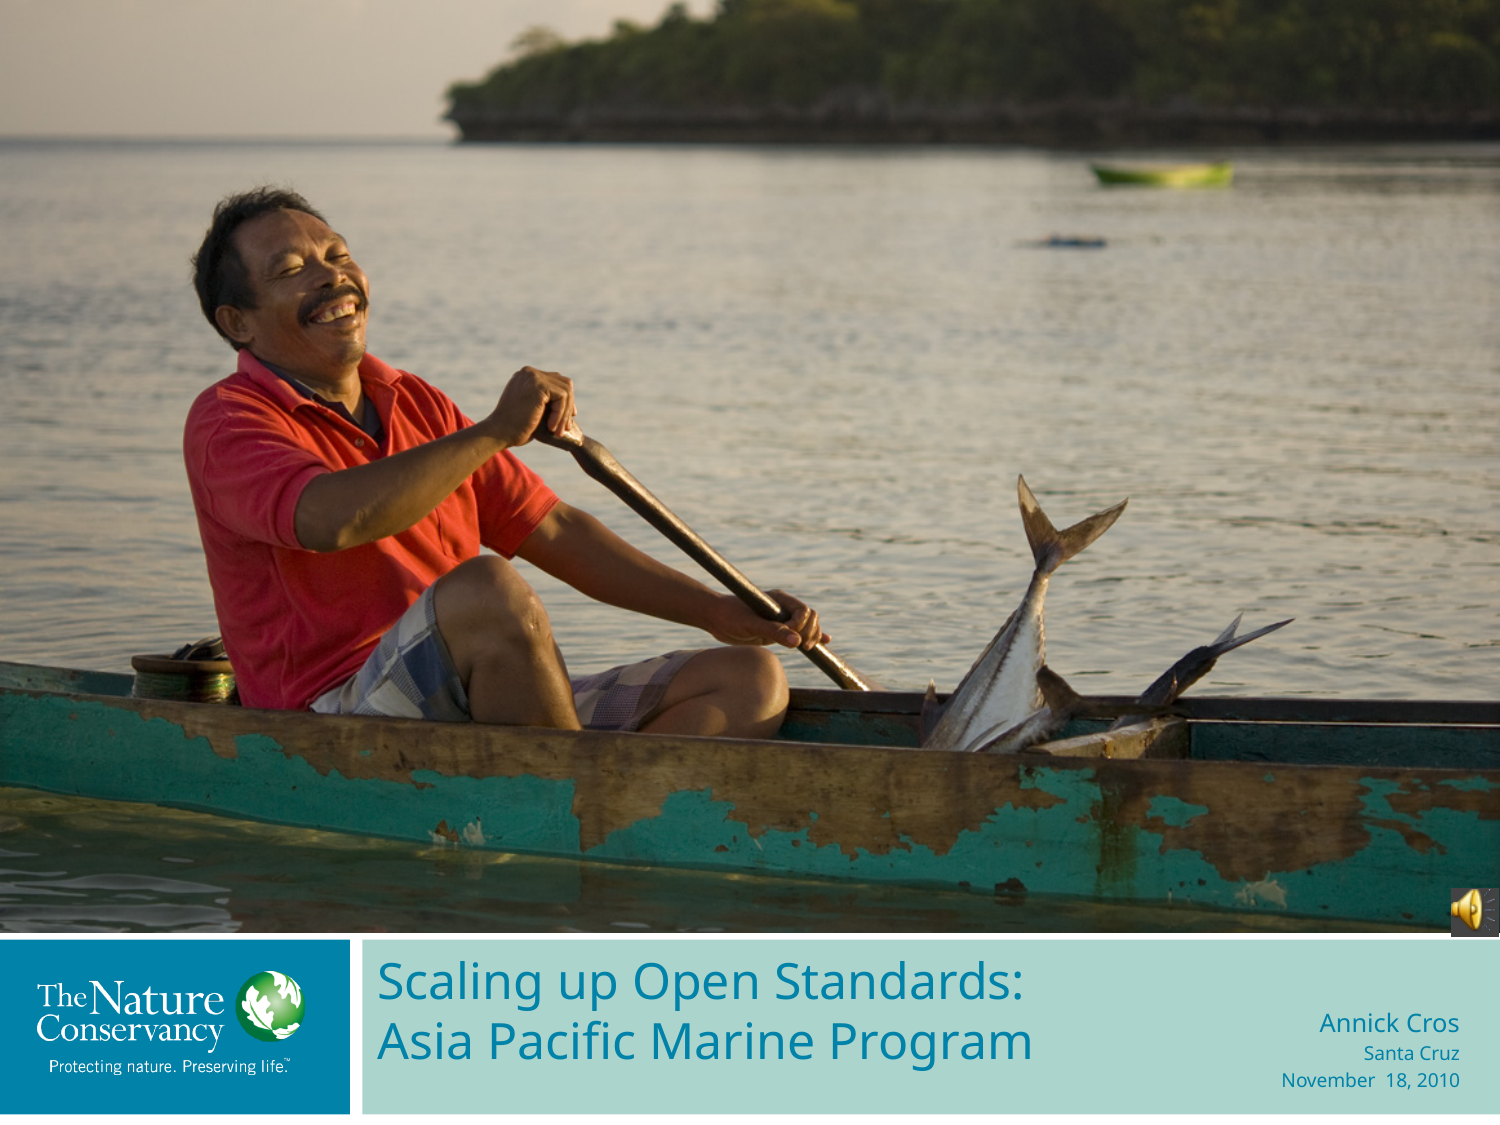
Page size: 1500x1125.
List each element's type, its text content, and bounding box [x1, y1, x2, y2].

picture [0, 0, 1500, 938]
picture [101, 1027, 110, 1037]
picture [176, 994, 181, 1014]
picture [38, 1018, 45, 1039]
picture [129, 994, 140, 1013]
subtitle Annick Cros Santa Cruz November 18, 2010 [424, 999, 1476, 1101]
title Scaling up Open Standards: Asia Pacific Marine Program [362, 949, 1426, 1070]
picture [163, 994, 172, 1014]
picture [125, 1005, 132, 1014]
picture [236, 972, 304, 1041]
picture [91, 981, 119, 1013]
picture [189, 994, 195, 1013]
picture [145, 1025, 152, 1038]
picture [205, 996, 215, 1014]
picture [193, 1029, 199, 1040]
picture [210, 1025, 218, 1039]
picture [145, 988, 154, 1014]
